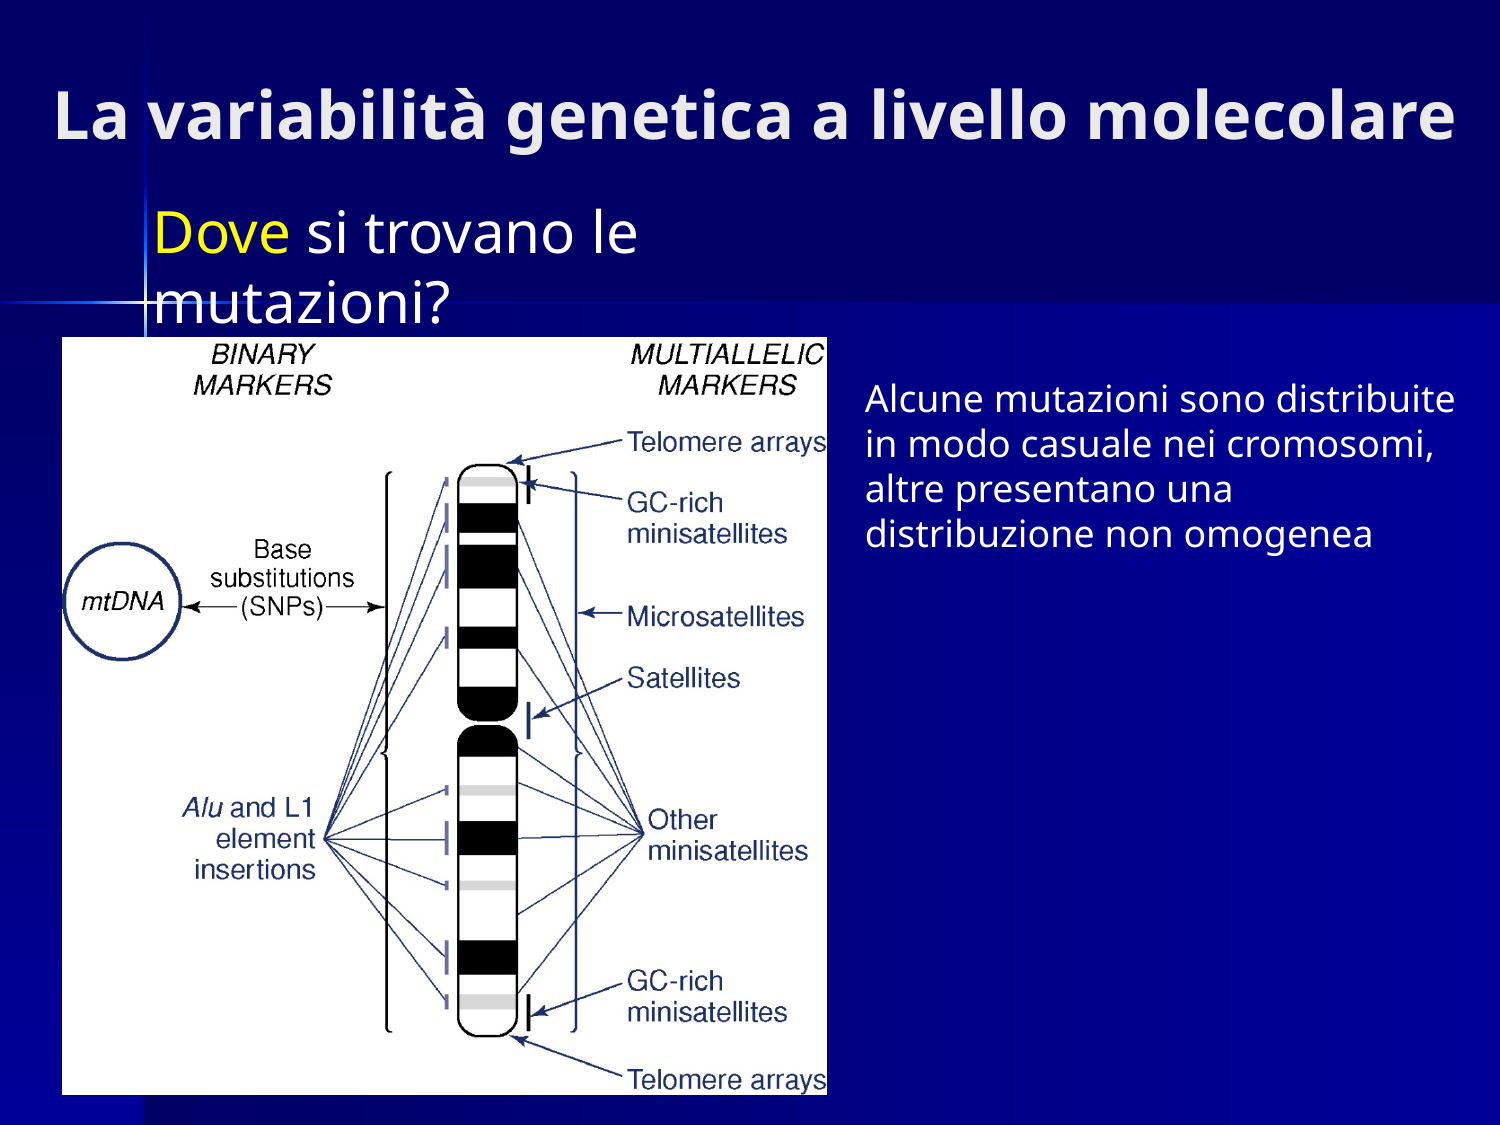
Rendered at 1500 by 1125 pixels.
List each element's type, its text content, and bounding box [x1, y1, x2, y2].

picture [62, 337, 827, 1096]
text_box Alcune mutazioni sono distribuite in modo casuale nei cromosomi, altre presentano una distribuzione non omogenea [849, 367, 1475, 563]
title La variabilità genetica a livello molecolare [37, 37, 1500, 160]
subtitle Dove si trovano le mutazioni? [137, 187, 950, 288]
